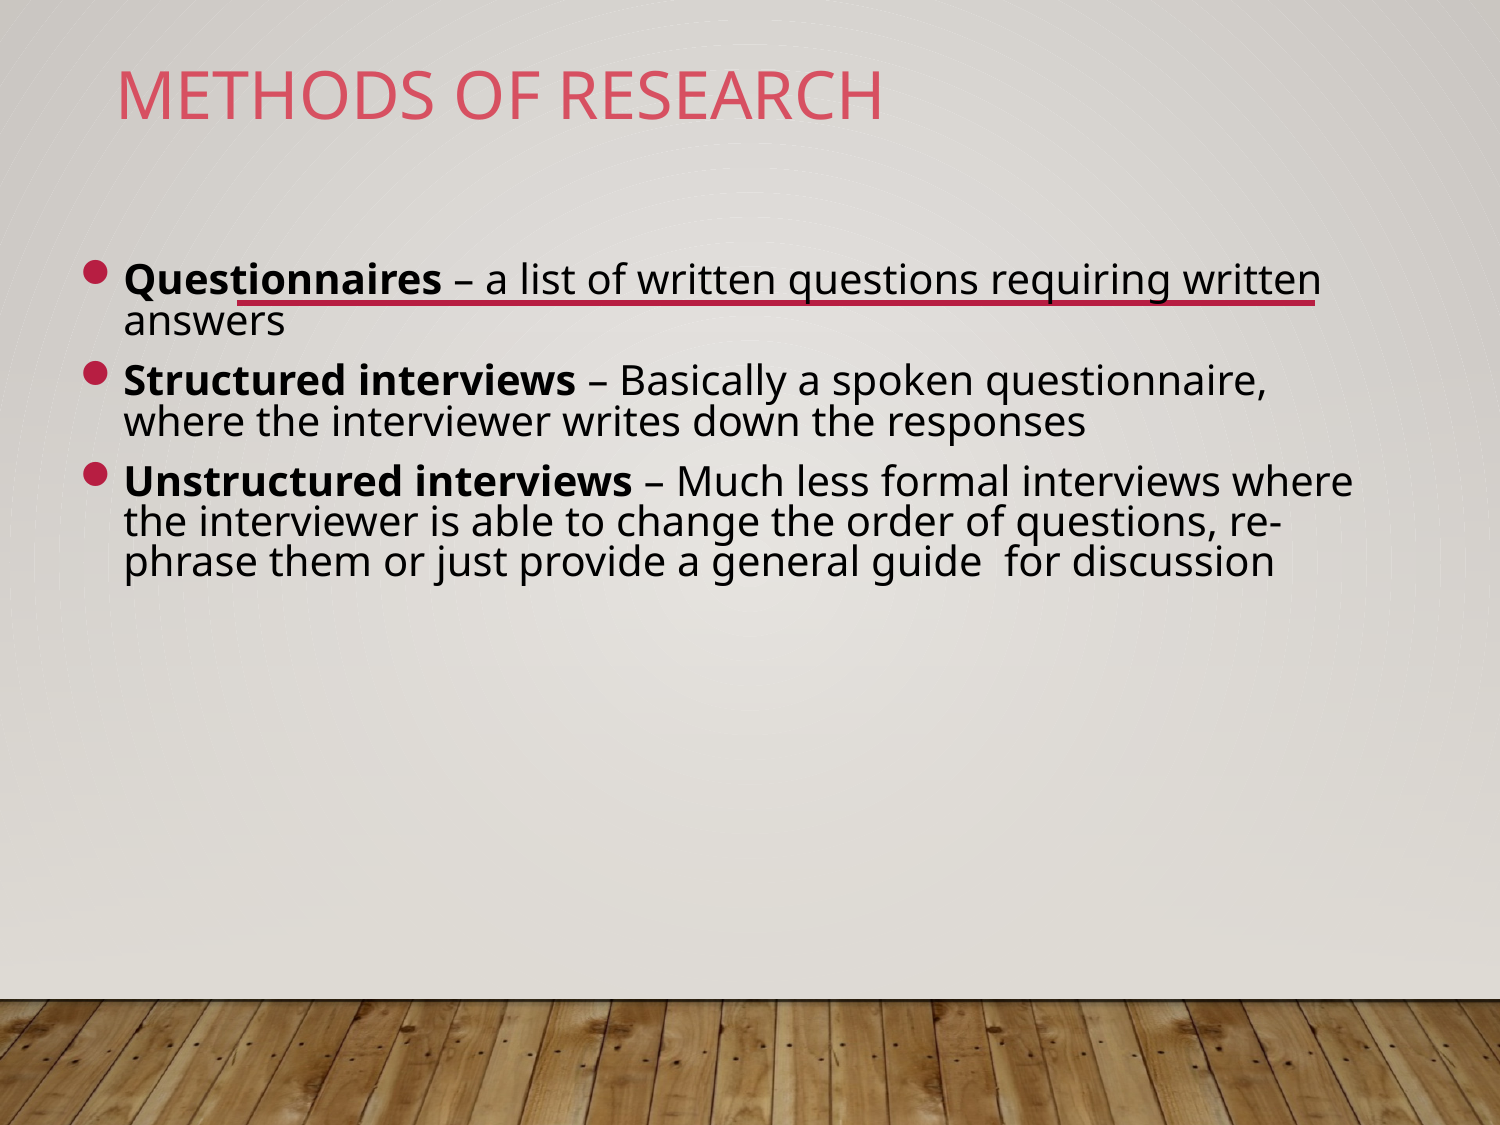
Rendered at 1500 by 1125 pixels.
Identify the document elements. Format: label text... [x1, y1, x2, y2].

picture [0, 999, 1500, 1125]
list Questionnaires – a list of written questions requiring written answers Structured interviews – Basically a spoken questionnaire, where the interviewer writes down the responses Unstructured interviews – Much less formal interviews where the interviewer is able to change the order of questions, re-phrase them or just provide a general guide for discussion [64, 255, 1408, 943]
title Methods of Research [100, 54, 1443, 228]
